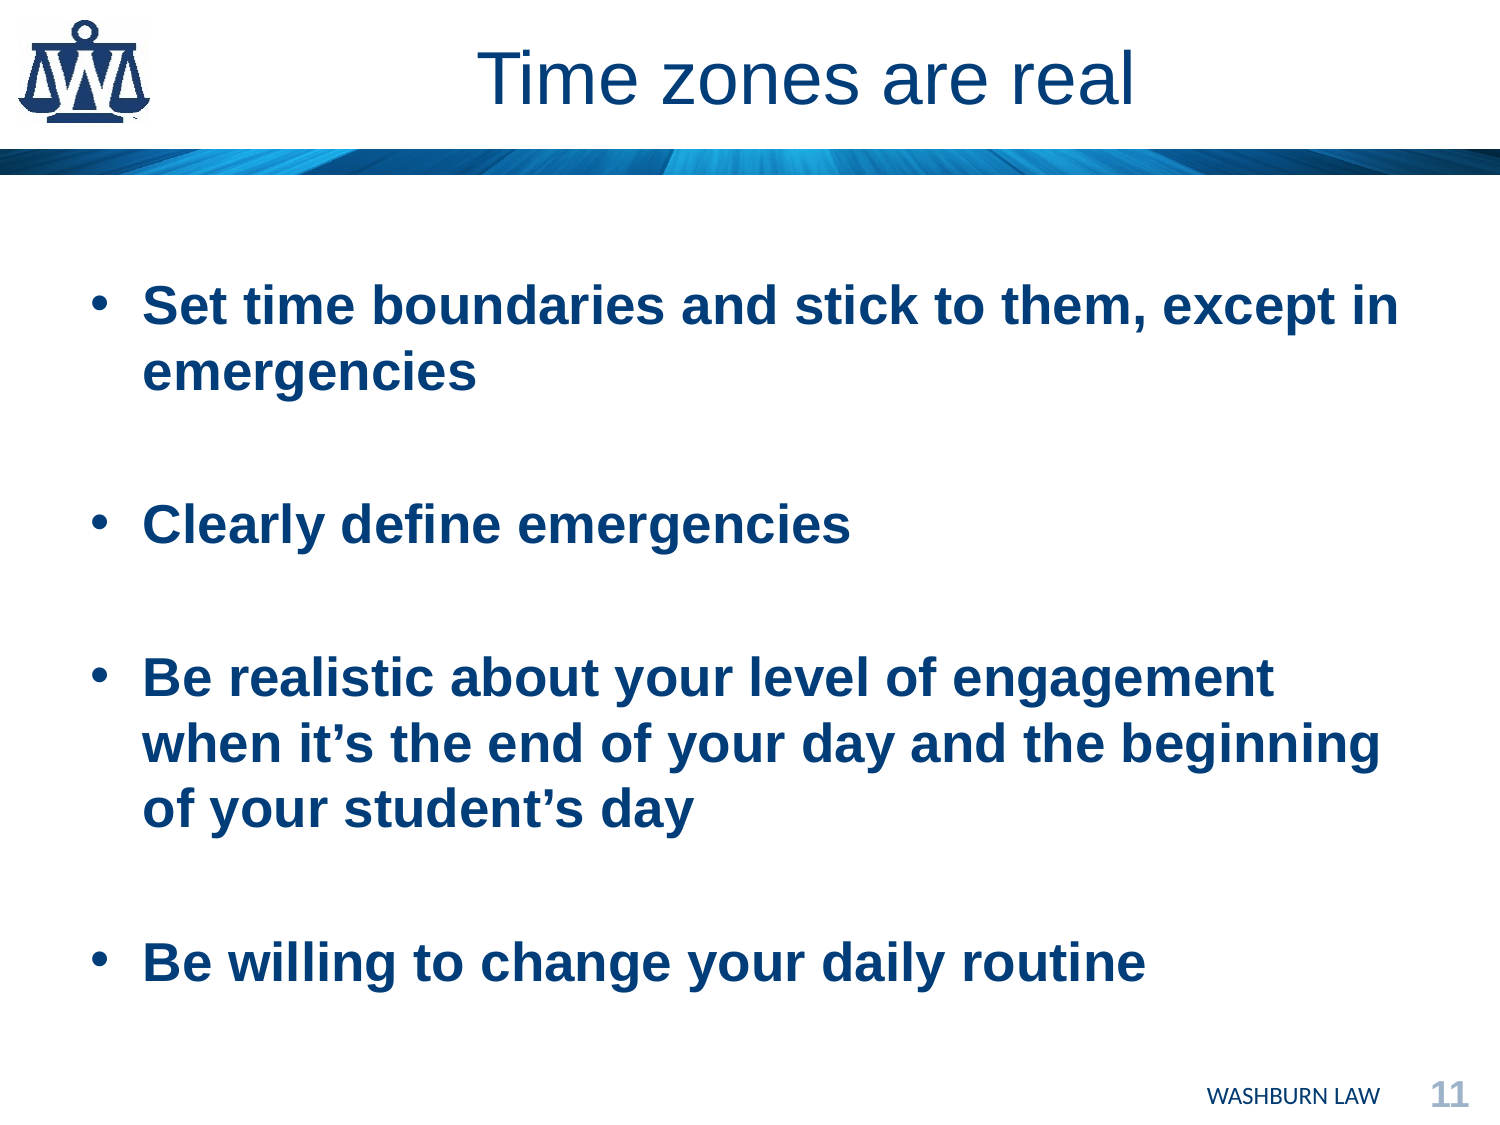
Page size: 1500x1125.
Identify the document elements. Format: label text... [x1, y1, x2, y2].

title Time zones are real [187, 0, 1425, 150]
picture [0, 149, 1500, 175]
list Set time boundaries and stick to them, except in emergencies Clearly define emergencies Be realistic about your level of engagement when it’s the end of your day and the beginning of your student’s day Be willing to change your daily routine [75, 262, 1425, 1005]
slide_number 11 [1400, 1062, 1500, 1123]
footer WASHBURN LAW [1187, 1065, 1400, 1125]
picture [18, 20, 150, 123]
